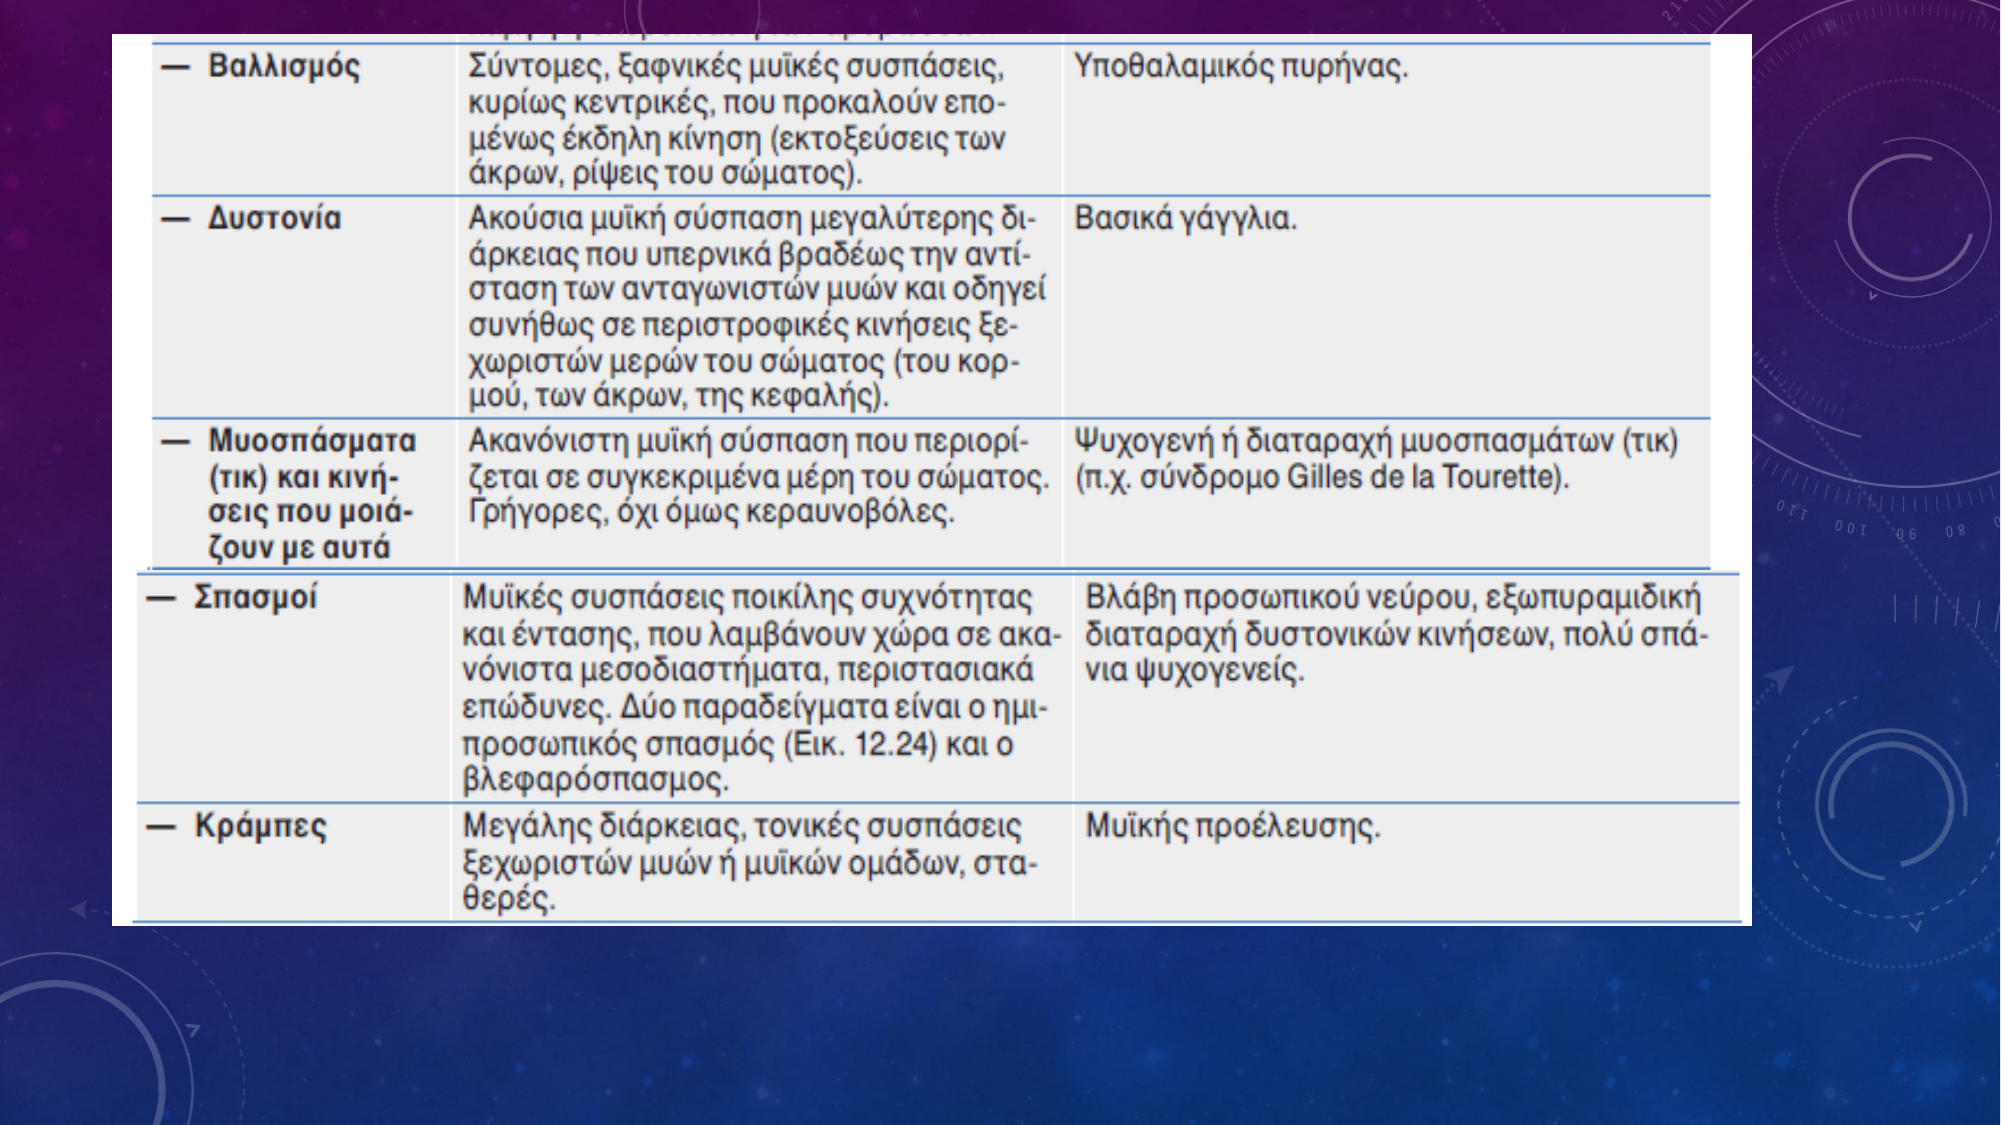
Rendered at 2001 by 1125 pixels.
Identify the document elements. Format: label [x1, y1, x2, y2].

list [112, 582, 1752, 927]
picture [0, 0, 2001, 1125]
